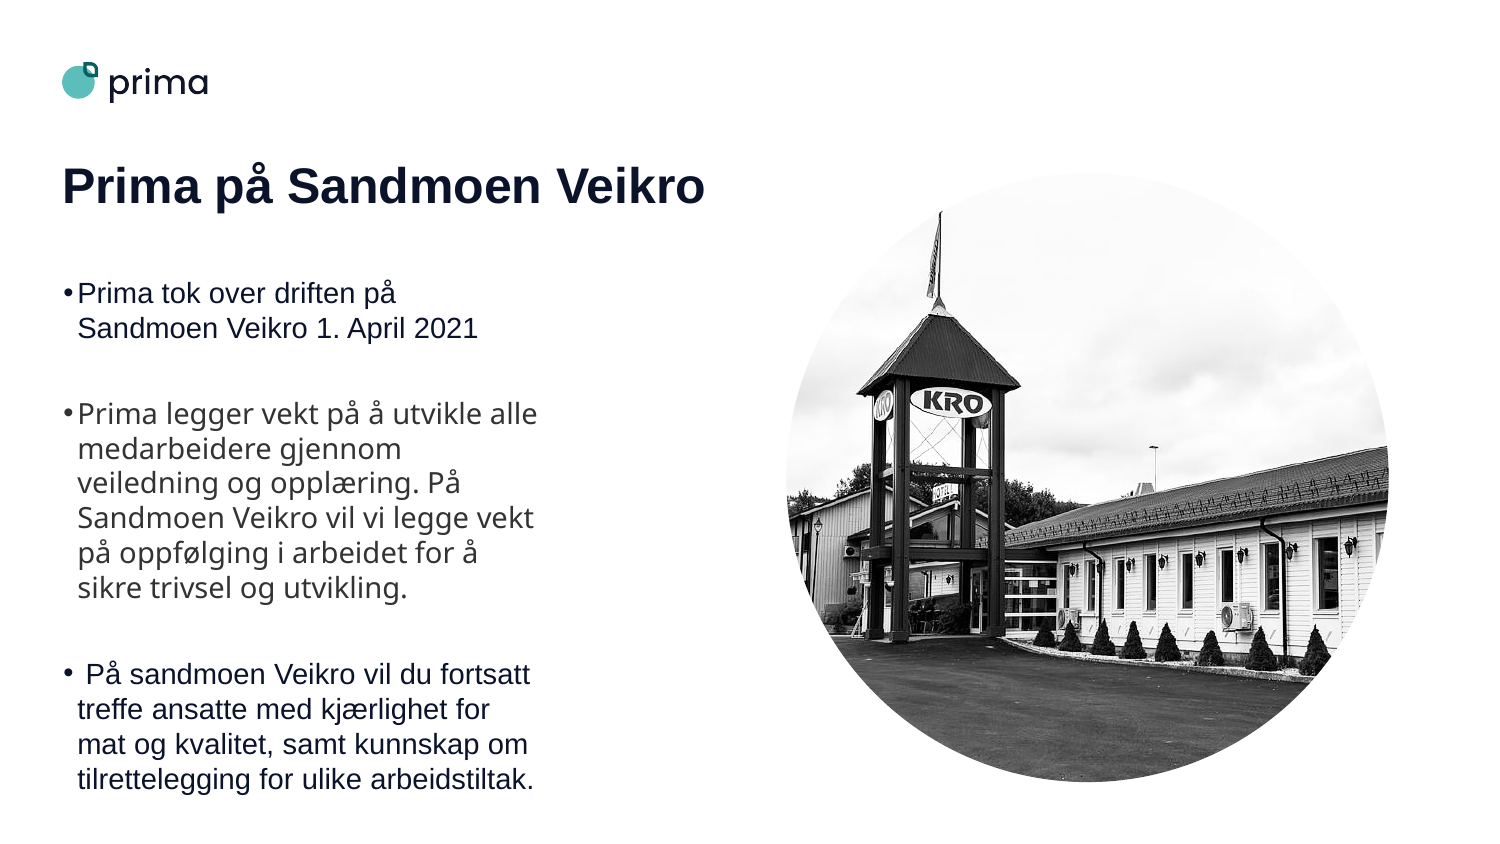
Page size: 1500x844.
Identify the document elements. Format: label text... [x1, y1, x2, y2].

picture [62, 62, 210, 114]
list Prima tok over driften på Sandmoen Veikro 1. April 2021 Prima legger vekt på å utvikle alle medarbeidere gjennom veiledning og opplæring. På Sandmoen Veikro vil vi legge vekt på oppfølging i arbeidet for å sikre trivsel og utvikling. På sandmoen Veikro vil du fortsatt treffe ansatte med kjærlighet for mat og kvalitet, samt kunnskap om tilrettelegging for ulike arbeidstiltak. [63, 275, 542, 805]
picture [786, 173, 1389, 783]
title Prima på Sandmoen Veikro [62, 153, 725, 275]
